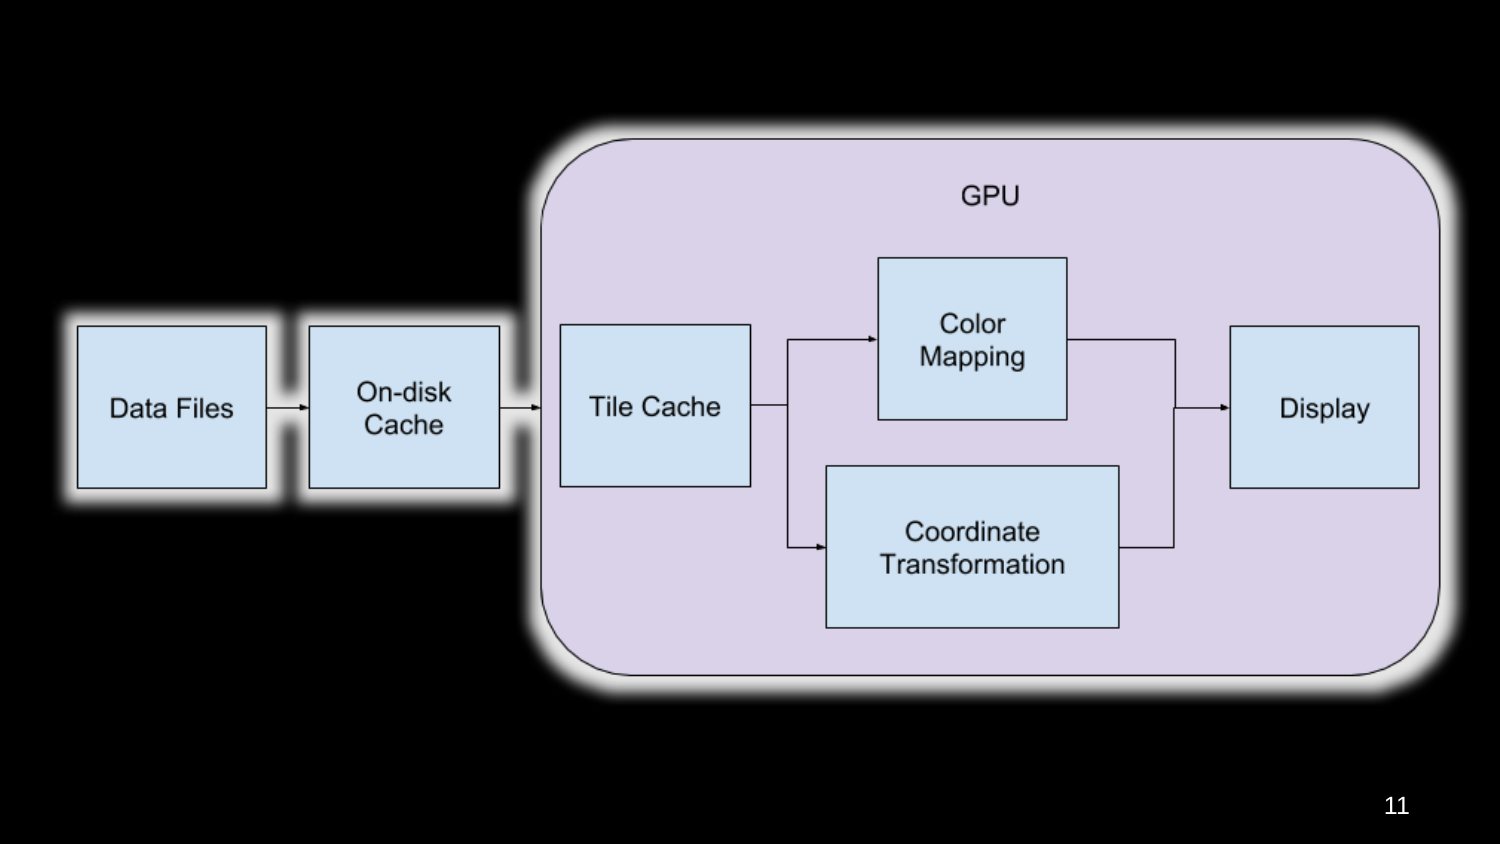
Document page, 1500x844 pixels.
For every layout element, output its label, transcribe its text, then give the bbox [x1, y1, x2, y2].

picture [37, 132, 1463, 684]
slide_number 11 [1074, 782, 1425, 827]
